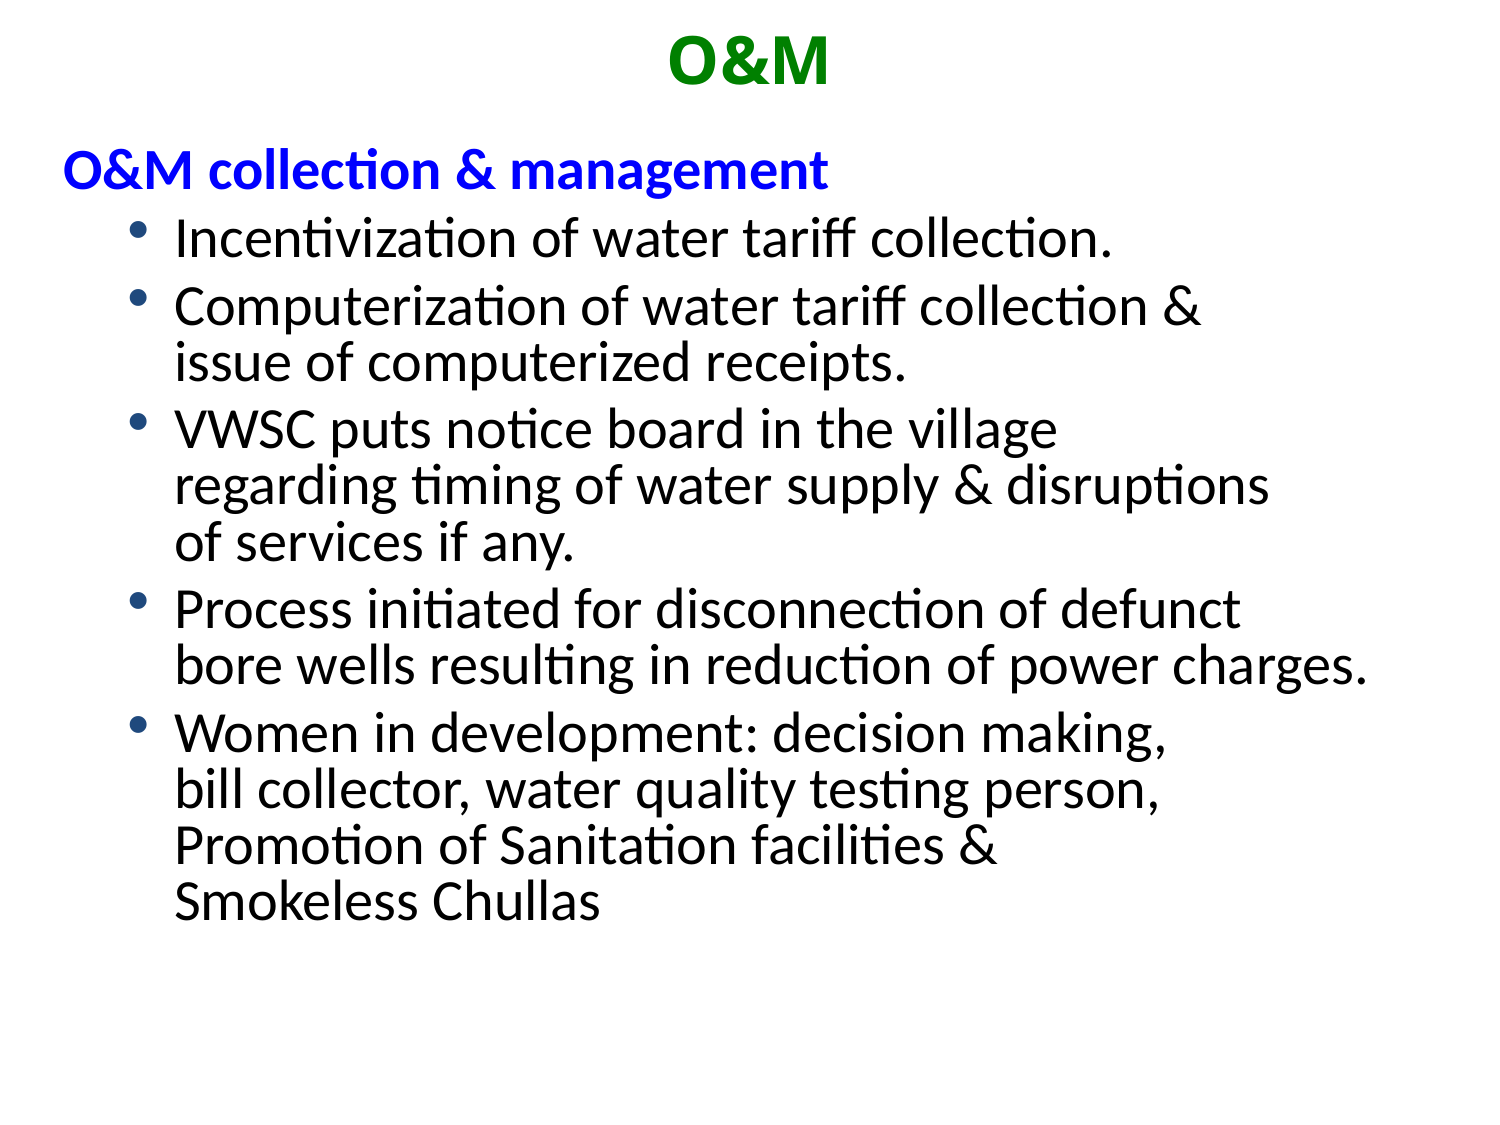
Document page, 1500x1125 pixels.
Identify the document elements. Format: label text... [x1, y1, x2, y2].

text_box O&M [74, 7, 1425, 75]
text_box O&M collection & management Incentivization of water tariff collection. Computerization of water tariff collection & issue of computerized receipts. VWSC puts notice board in the village regarding timing of water supply & disruptions of services if any. Process initiated for disconnection of defunct bore wells resulting in reduction of power charges. Women in development: decision making, bill collector, water quality testing person, Promotion of Sanitation facilities & Smokeless Chullas [37, 75, 1500, 1075]
